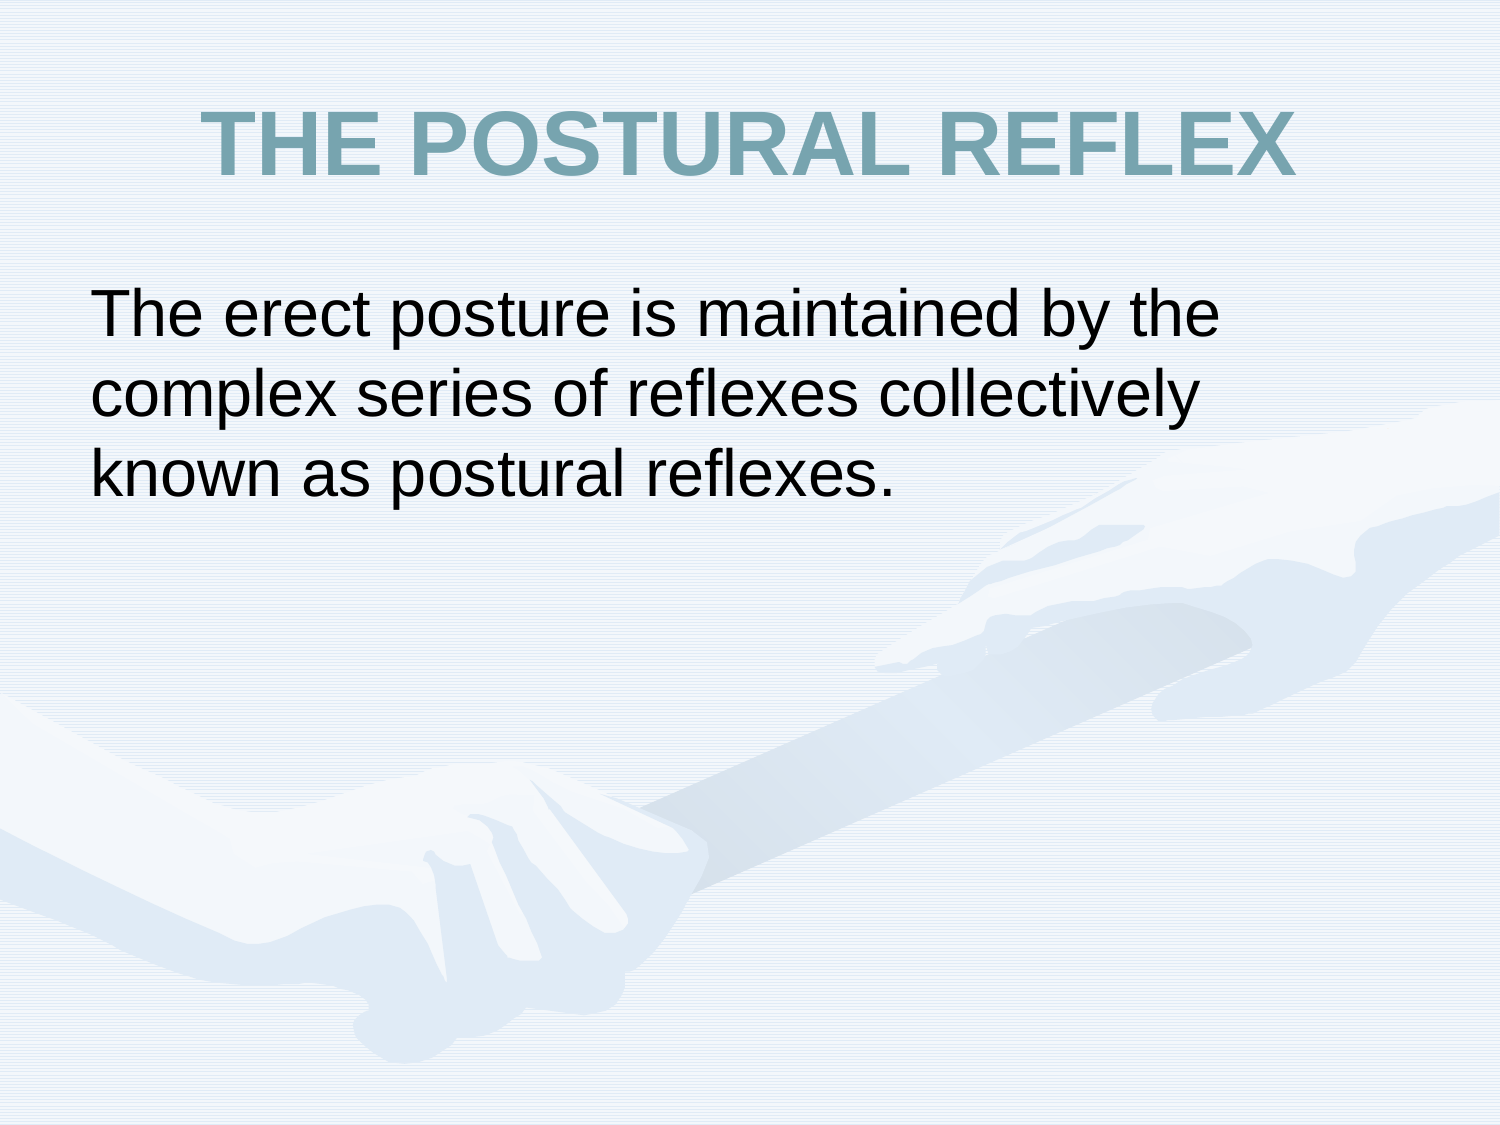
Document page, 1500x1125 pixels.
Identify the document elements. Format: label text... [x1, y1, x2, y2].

title THE POSTURAL REFLEX [74, 44, 1426, 233]
list The erect posture is maintained by the complex series of reflexes collectively known as postural reflexes. [74, 262, 1426, 1001]
